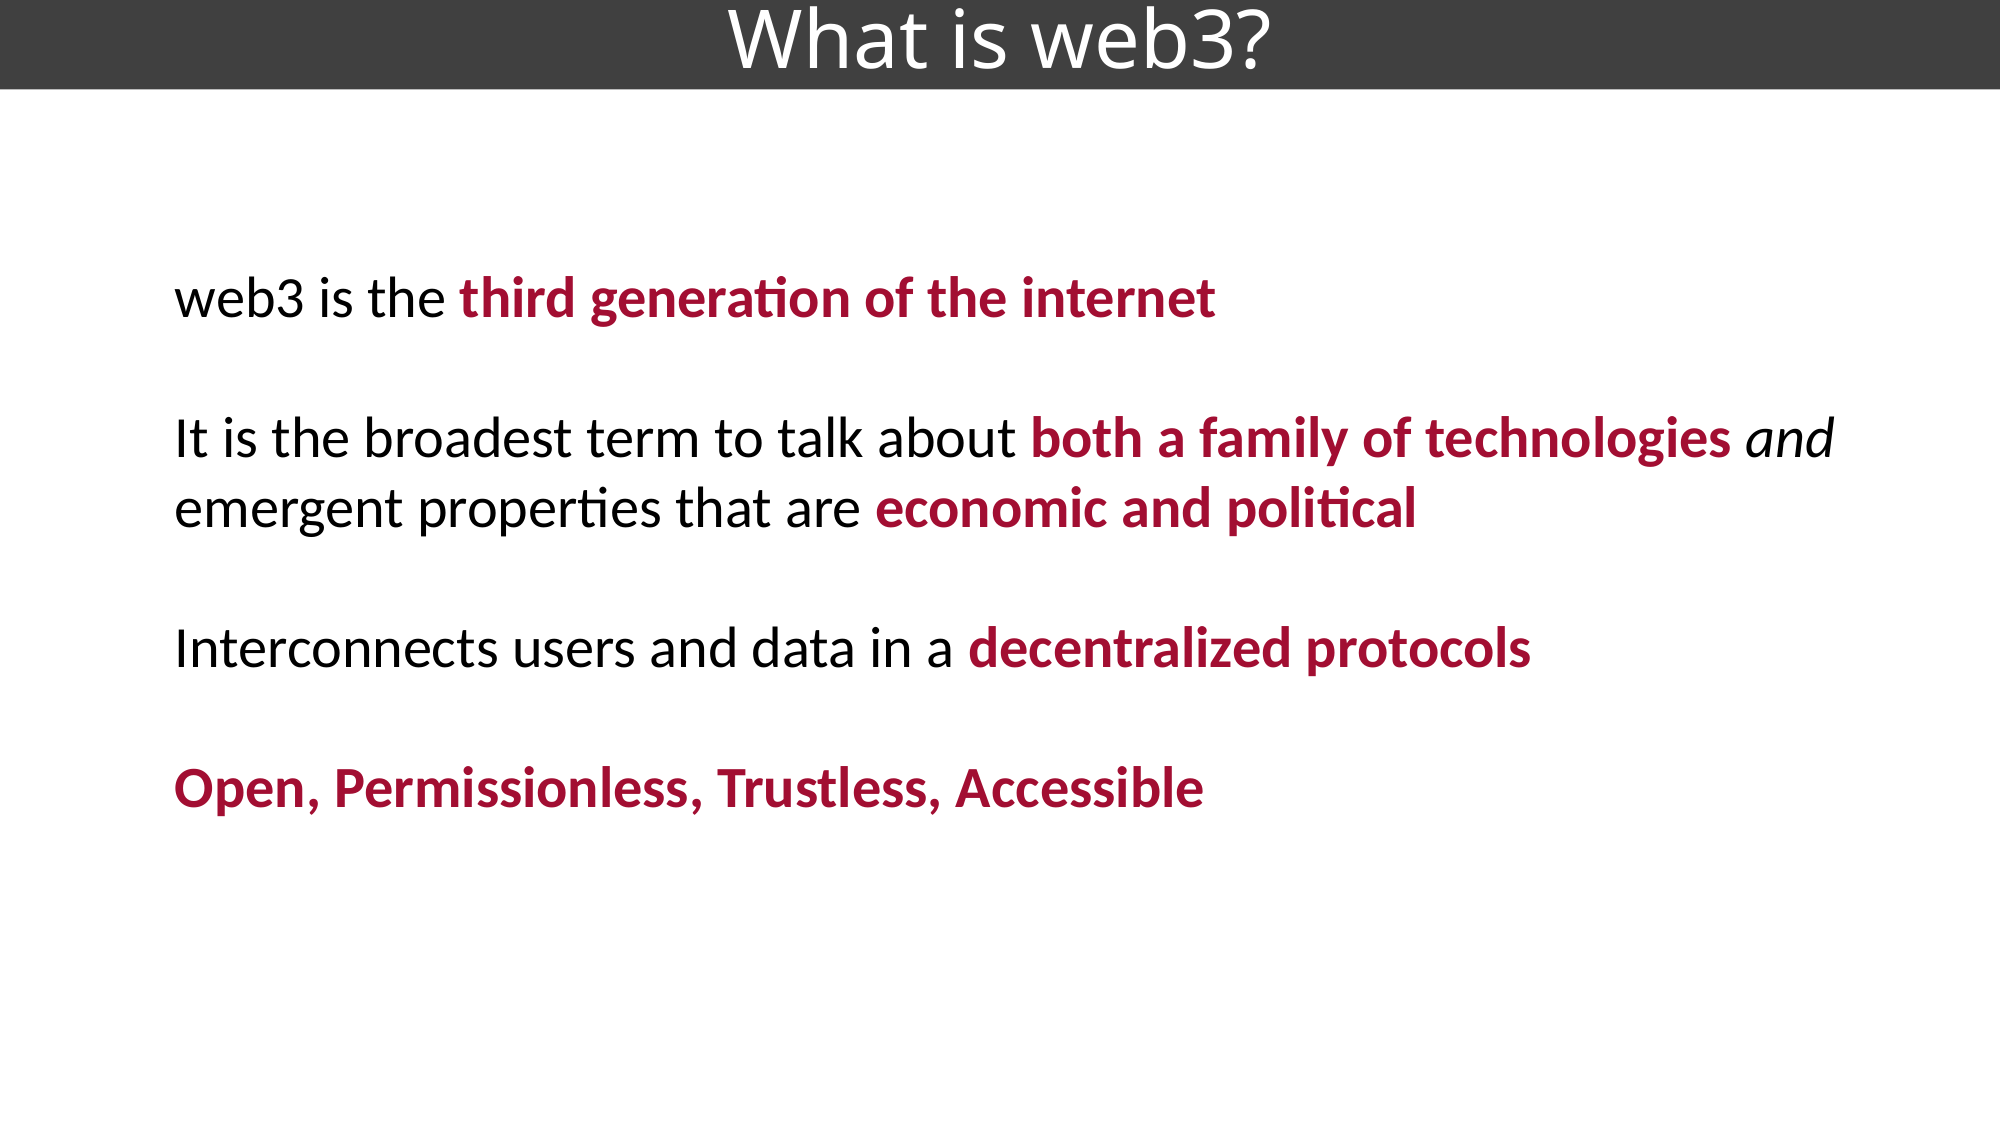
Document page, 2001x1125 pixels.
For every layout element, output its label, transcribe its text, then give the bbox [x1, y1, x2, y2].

list web3 is the third generation of the internet It is the broadest term to talk about both a family of technologies and emergent properties that are economic and political Interconnects users and data in a decentralized protocols Open, Permissionless, Trustless, Accessible [99, 258, 1900, 966]
title What is web3? [0, 0, 2000, 86]
